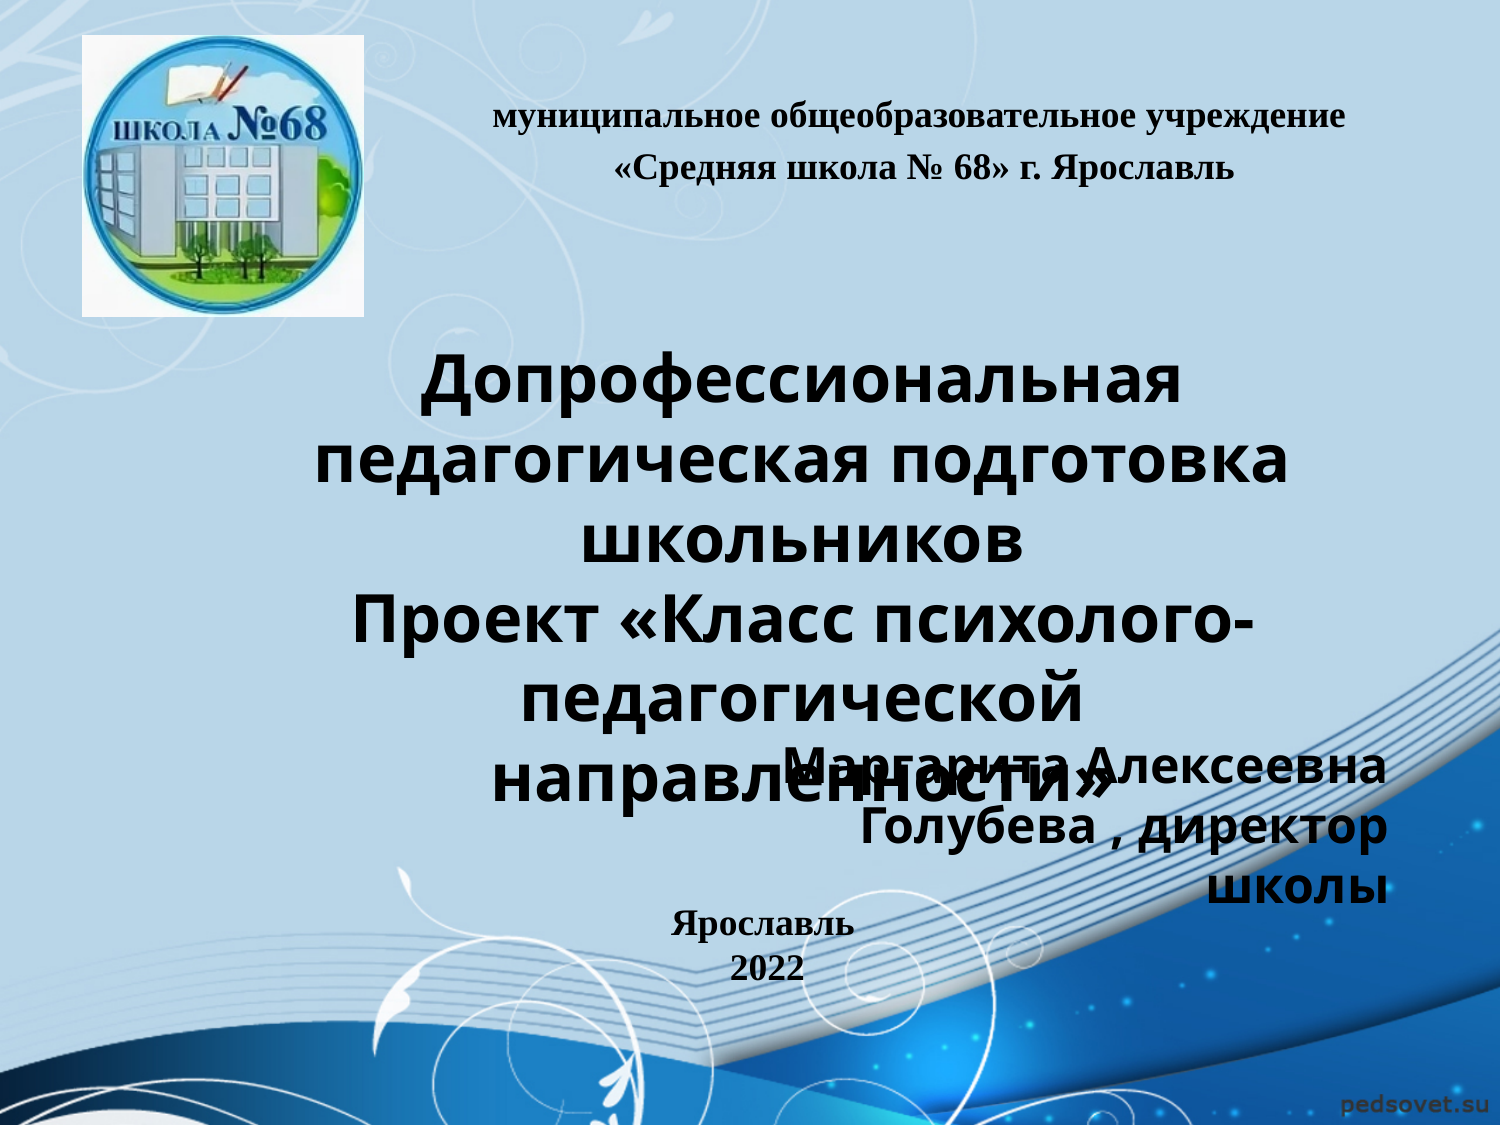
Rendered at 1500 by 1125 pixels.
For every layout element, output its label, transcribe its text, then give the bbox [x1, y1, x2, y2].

picture [0, 0, 1500, 1125]
text_box Маргарита Алексеевна Голубева , директор школы [736, 726, 1405, 922]
list муниципальное общеобразовательное учреждение «Средняя школа № 68» г. Ярославль [386, 82, 1462, 216]
text_box Допрофессиональная педагогическая подготовка школьников Проект «Класс психолого-педагогической направленности» [199, 328, 1407, 823]
text_box Ярославль 2022 [457, 890, 1079, 996]
